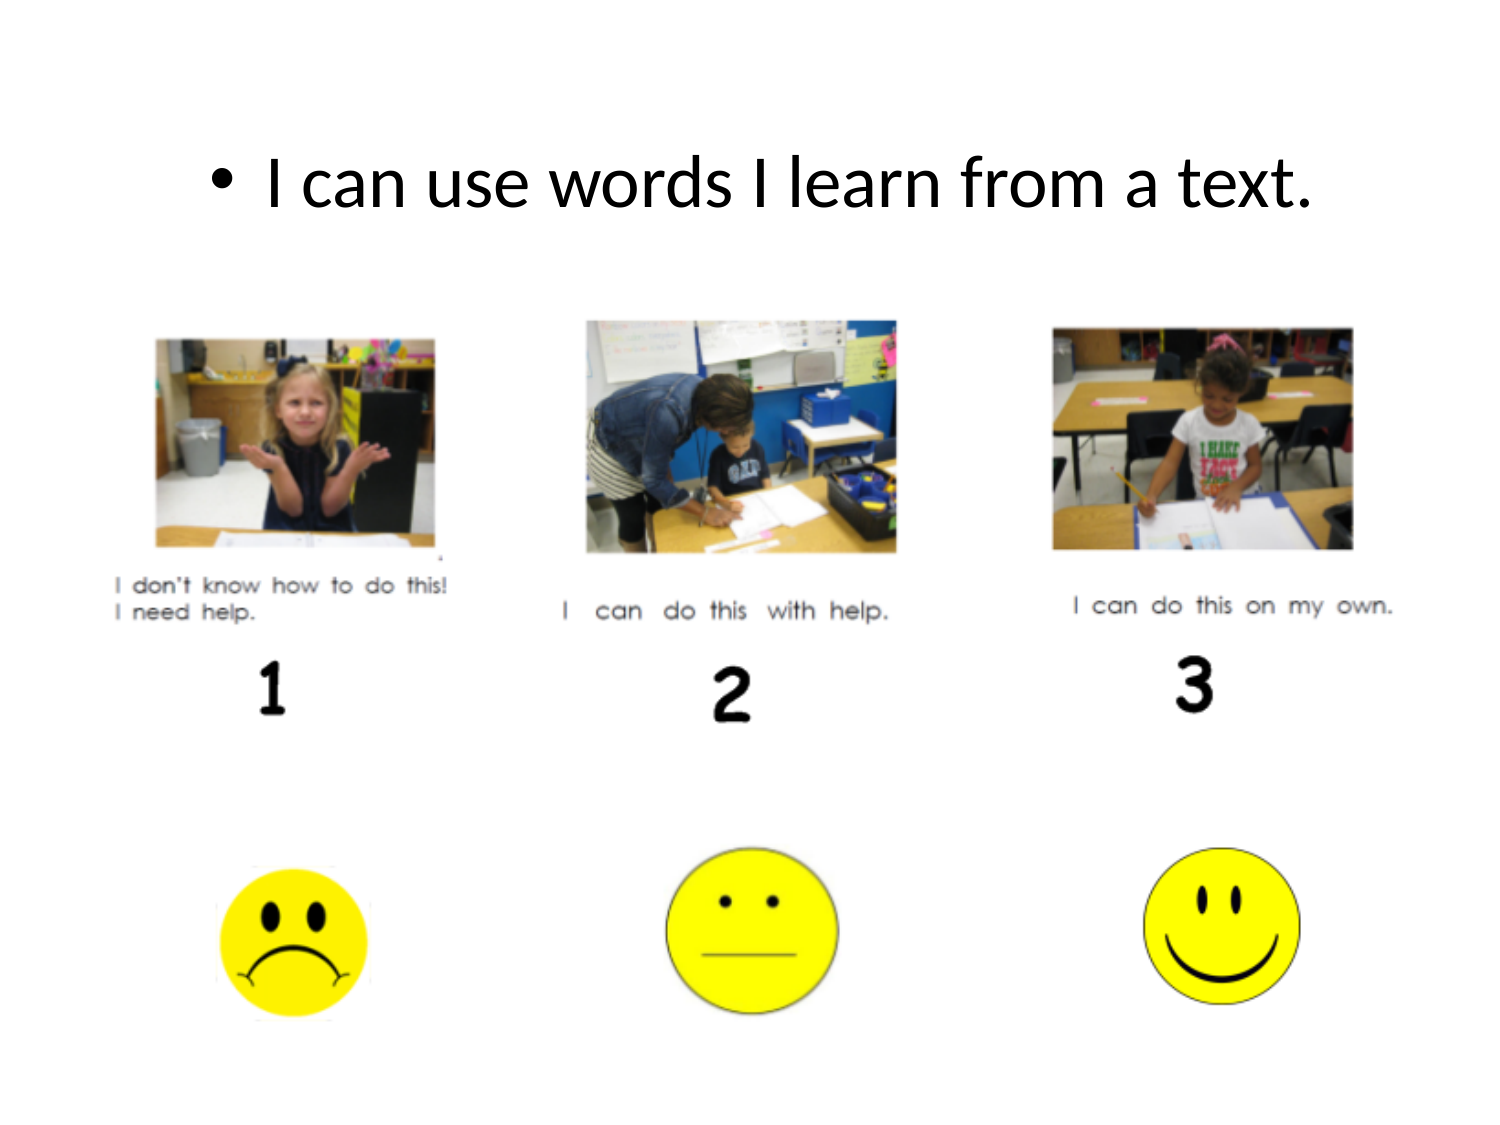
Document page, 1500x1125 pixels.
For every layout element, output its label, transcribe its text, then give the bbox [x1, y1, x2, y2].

picture [99, 237, 1440, 1062]
list I can use words I learn from a text. [87, 125, 1438, 288]
